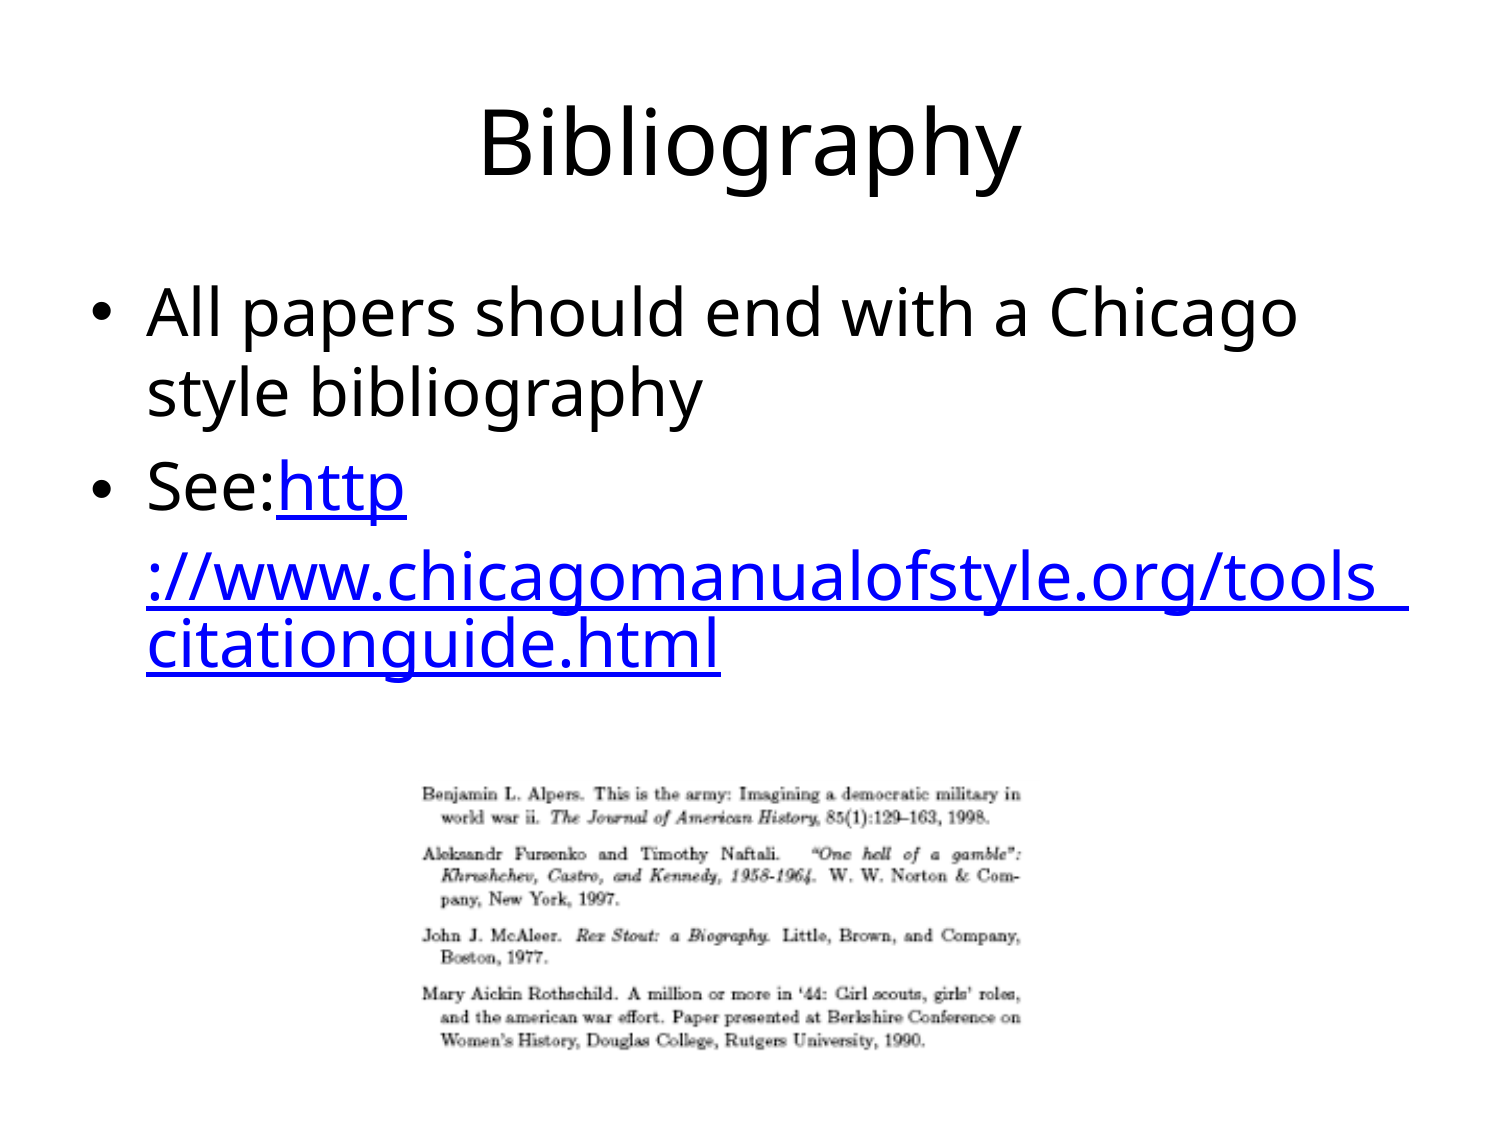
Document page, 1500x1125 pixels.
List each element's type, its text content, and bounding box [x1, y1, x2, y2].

title Bibliography [75, 45, 1425, 233]
list All papers should end with a Chicago style bibliography See:http://www.chicagomanualofstyle.org/tools_citationguide.html [75, 262, 1425, 1005]
picture [418, 778, 1040, 1067]
